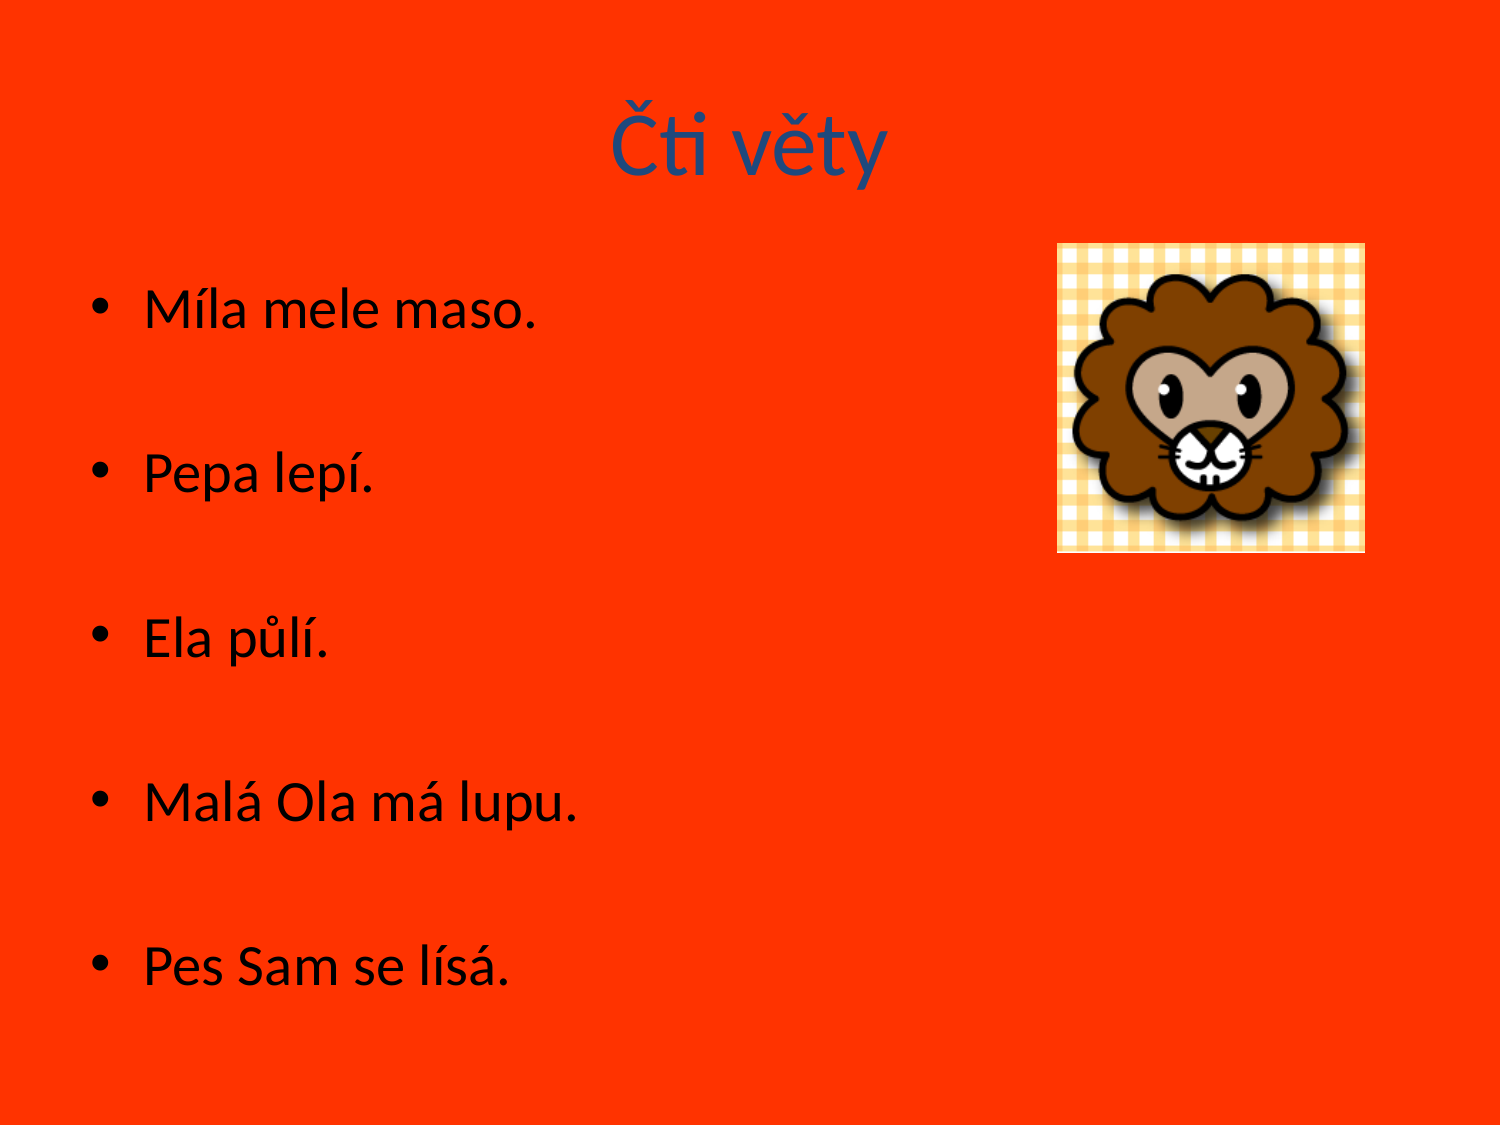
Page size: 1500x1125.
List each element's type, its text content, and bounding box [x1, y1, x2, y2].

title Čti věty [75, 45, 1425, 233]
picture [1056, 243, 1365, 553]
list Míla mele maso. Pepa lepí. Ela půlí. Malá Ola má lupu. Pes Sam se lísá. [75, 262, 1425, 1005]
